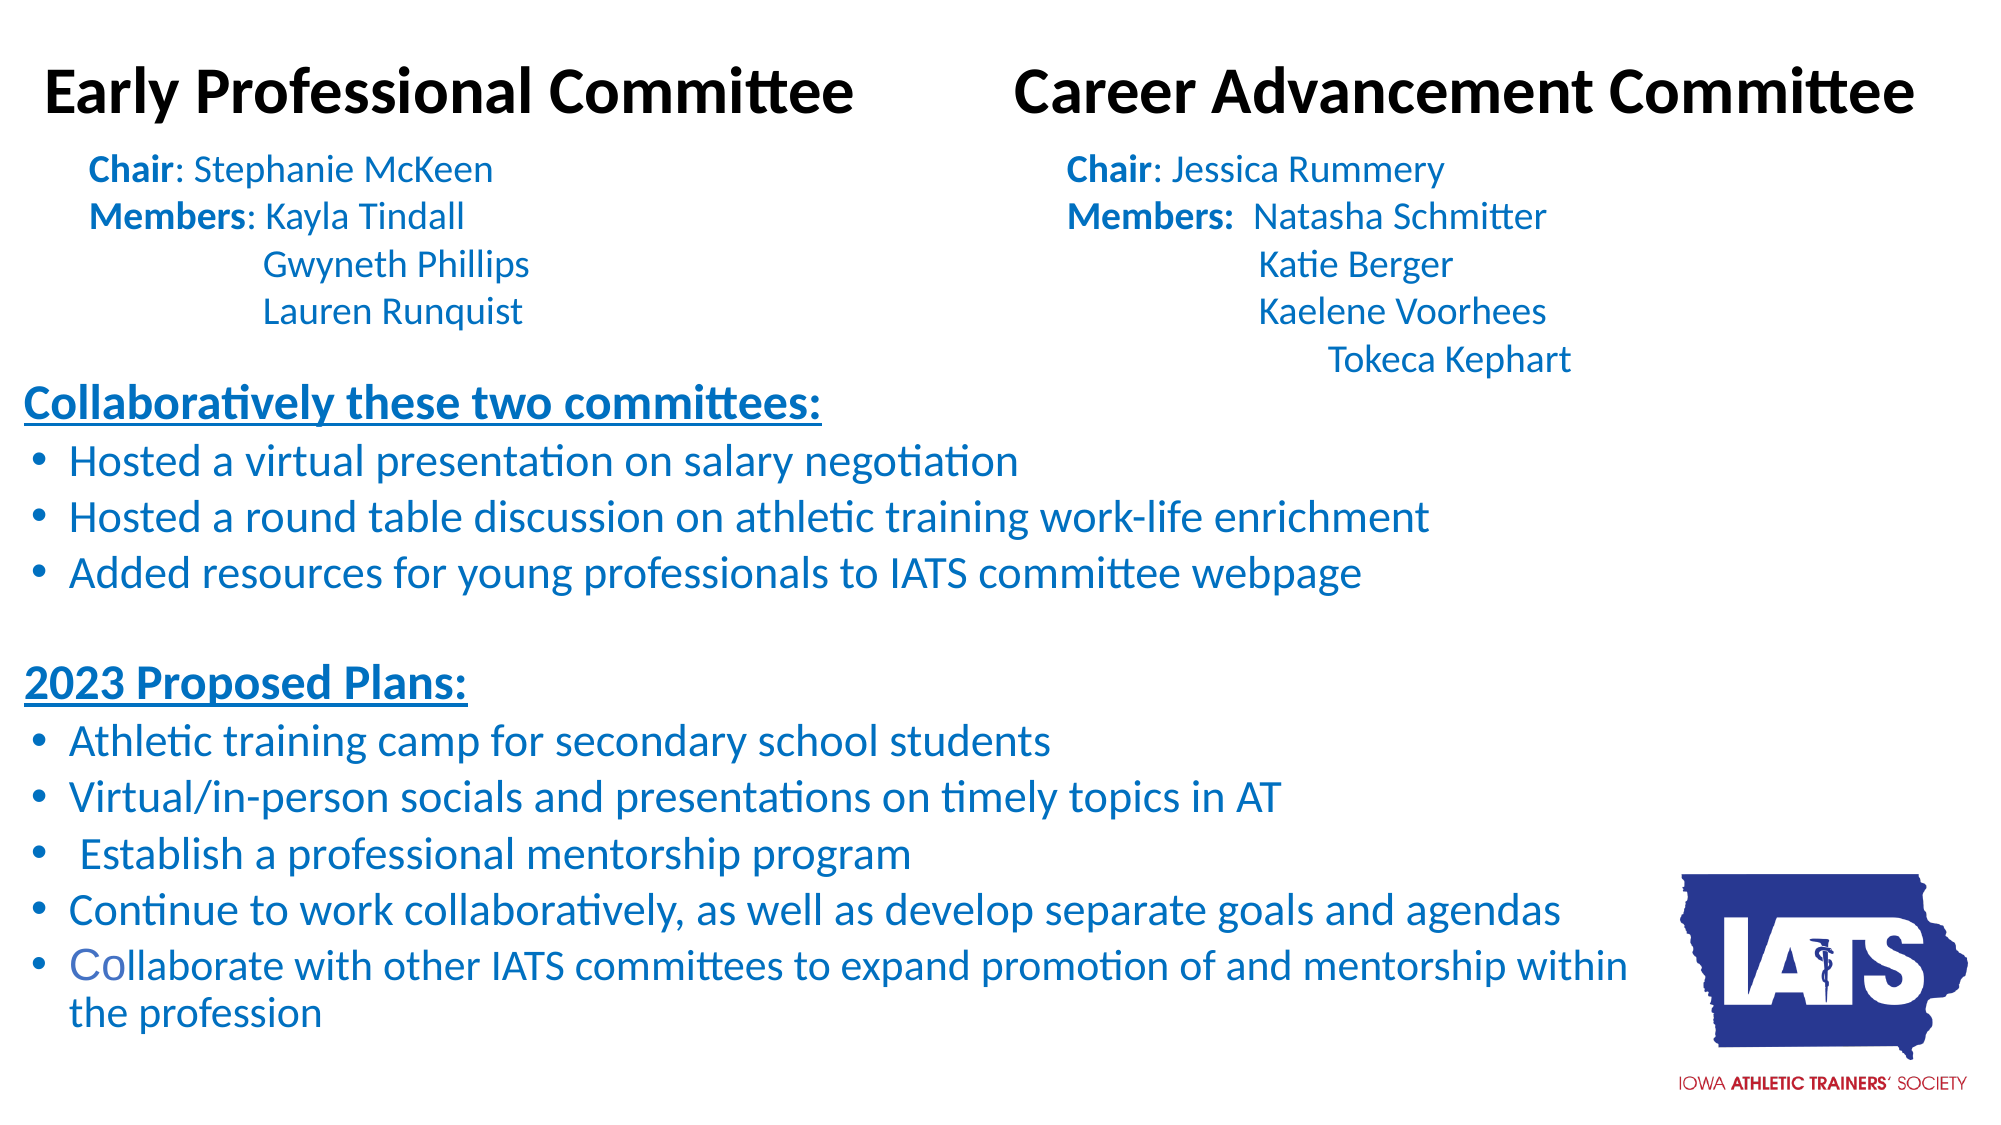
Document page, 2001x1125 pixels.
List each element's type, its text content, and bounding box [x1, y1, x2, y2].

list Early Professional Committee [29, 0, 876, 136]
text_box Chair: Jessica Rummery Members: Natasha Schmitter Katie Berger Kaelene Voorhees Tokeca Kephart [1051, 135, 1736, 388]
list Career Advancement Committee [999, 0, 1940, 136]
text_box Chair: Stephanie McKeen Members: Kayla Tindall Gwyneth Phillips Lauren Runquist [73, 135, 831, 340]
list Collaboratively these two committees: Hosted a virtual presentation on salary negotiation Hosted a round table discussion on athletic training work-life enrichment Added resources for young professionals to IATS committee webpage 2023 Proposed Plans: Athletic training camp for secondary school students Virtual/in-person socials and presentations on timely topics in AT Establish a professional mentorship program Continue to work collaboratively, as well as develop separate goals and agendas Collaborate with other IATS committees to expand promotion of and mentorship within the profession [9, 368, 1671, 1125]
picture [1658, 854, 1989, 1117]
